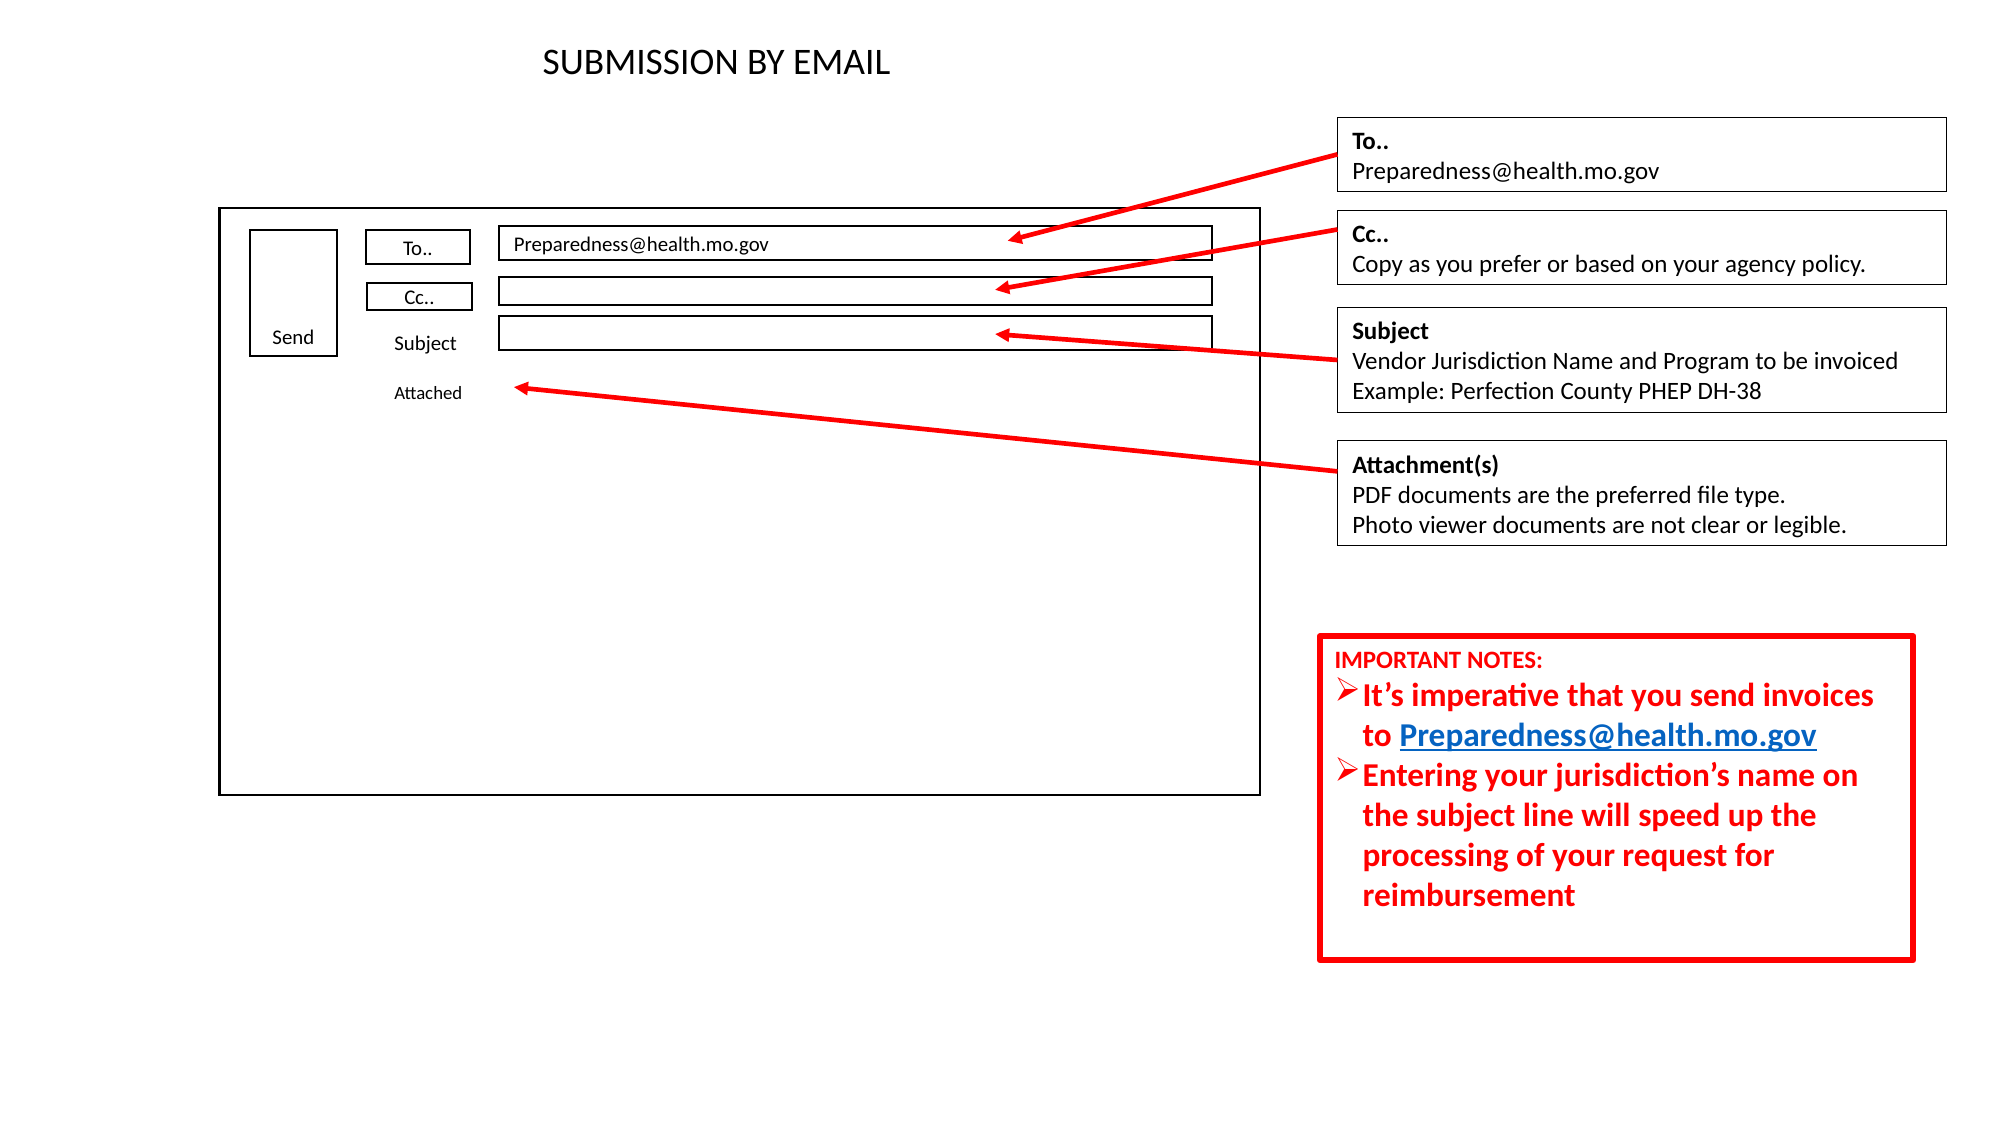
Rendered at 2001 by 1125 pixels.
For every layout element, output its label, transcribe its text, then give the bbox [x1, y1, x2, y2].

text_box SUBMISSION BY EMAIL [207, 29, 1226, 90]
text_box Cc.. Copy as you prefer or based on your agency policy. [1338, 210, 1947, 285]
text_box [995, 229, 1338, 290]
text_box Subject [379, 328, 485, 357]
text_box Preparedness@health.mo.gov [498, 225, 1007, 261]
text_box IMPORTANT NOTES: It’s imperative that you send invoices to Preparedness@health.mo.gov Entering your jurisdiction’s name on the subject line will speed up the processing of your request for reimbursement [1319, 636, 1914, 961]
text_box Attached [379, 374, 485, 410]
text_box To.. [365, 229, 471, 265]
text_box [995, 334, 1338, 361]
text_box Subject Vendor Jurisdiction Name and Program to be invoiced Example: Perfection County PHEP DH-38 [1337, 307, 1947, 413]
text_box Send [249, 229, 338, 357]
text_box [498, 315, 1213, 351]
text_box Cc.. [366, 282, 473, 311]
text_box To.. Preparedness@health.mo.gov [1337, 117, 1947, 192]
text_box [513, 387, 1338, 472]
text_box [218, 207, 1261, 796]
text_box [1007, 154, 1338, 229]
text_box Attachment(s) PDF documents are the preferred file type. Photo viewer documents are not clear or legible. [1337, 440, 1947, 546]
text_box [498, 276, 1213, 306]
